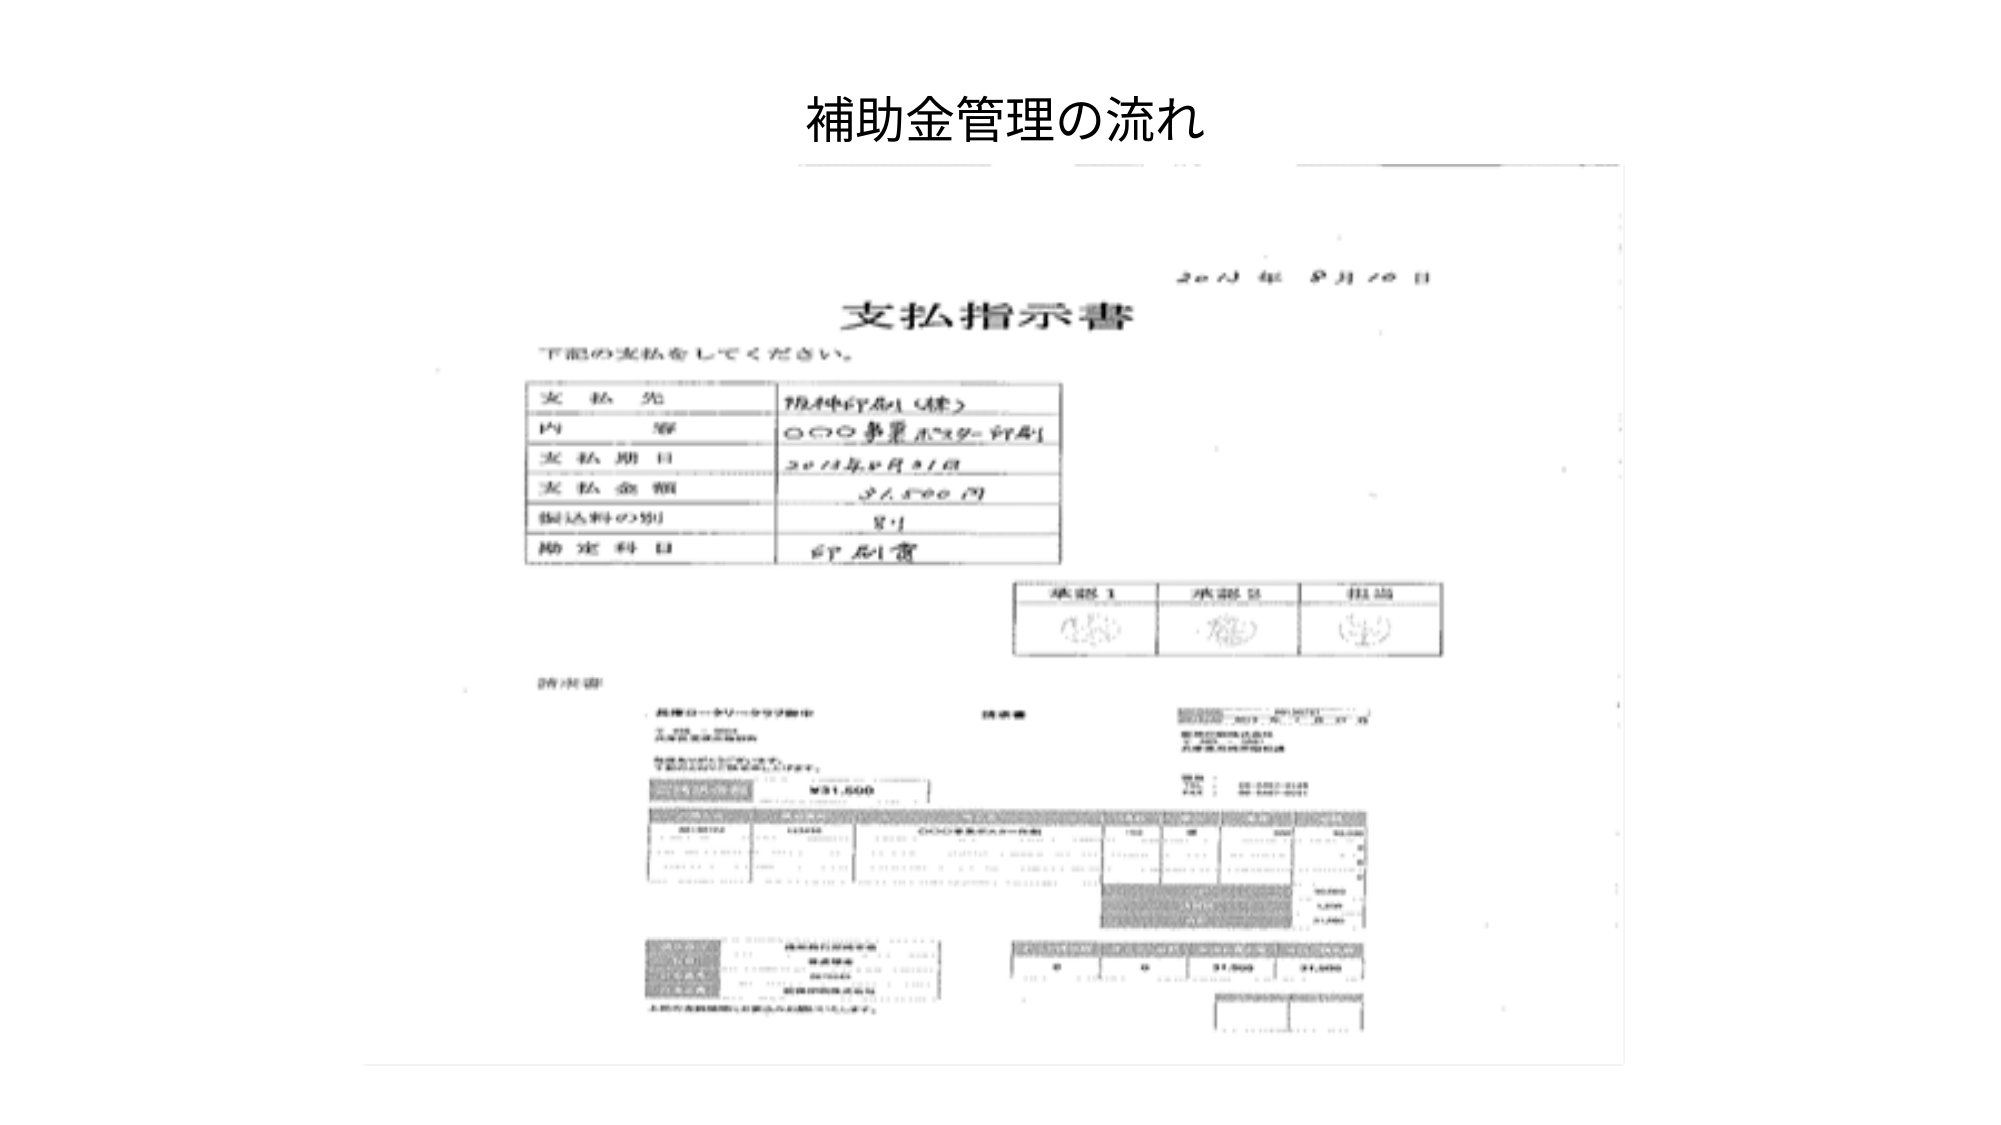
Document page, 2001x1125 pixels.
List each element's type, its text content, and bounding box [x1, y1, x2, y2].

picture [363, 164, 1627, 1069]
subtitle 補助金管理の流れ [108, 87, 1902, 1069]
